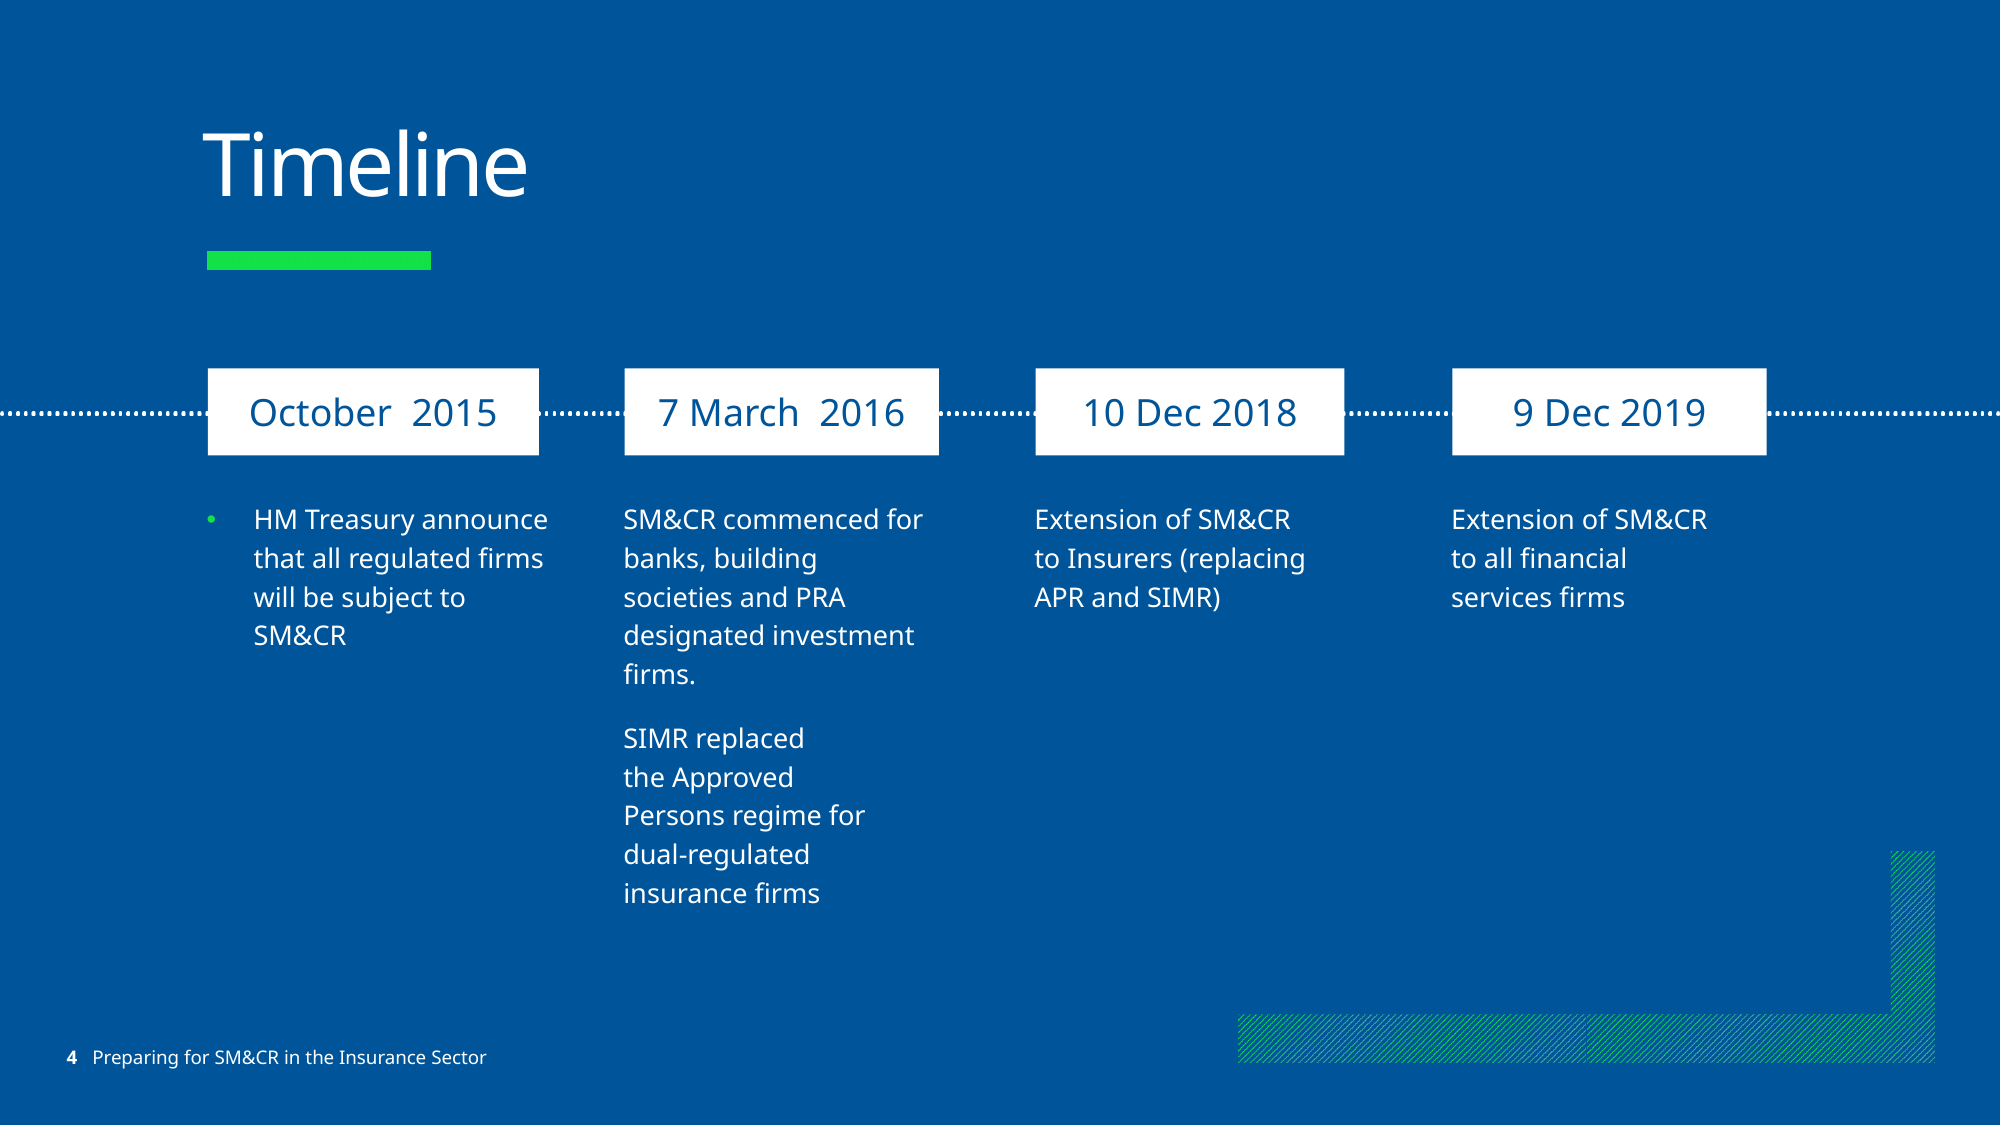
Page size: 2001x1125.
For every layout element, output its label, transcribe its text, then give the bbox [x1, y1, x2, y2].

text_box Extension of SM&CR to all financial services firms [1436, 488, 1809, 620]
text_box SM&CR commenced for banks, building societies and PRA designated investment firms. SIMR replaced the Approved Persons regime for dual-regulated insurance firms [608, 488, 939, 917]
picture [1238, 851, 1935, 1063]
picture [207, 251, 431, 270]
text_box 10 Dec 2018 [1035, 368, 1345, 411]
text_box 9 Dec 2019 [1452, 368, 1767, 411]
text_box Extension of SM&CR to Insurers (replacing APR and SIMR) [1019, 488, 1345, 620]
text_box October 2015 [207, 368, 539, 411]
text_box HM Treasury announce that all regulated firms will be subject to SM&CR [191, 488, 564, 659]
text_box 9 Dec 2019 [1452, 416, 1767, 456]
picture [0, 411, 2000, 416]
text_box 7 March 2016 [624, 368, 939, 411]
text_box 7 March 2016 [624, 416, 939, 456]
text_box Timeline [187, 102, 1306, 221]
text_box 10 Dec 2018 [1035, 416, 1345, 456]
text_box October 2015 [207, 416, 539, 456]
